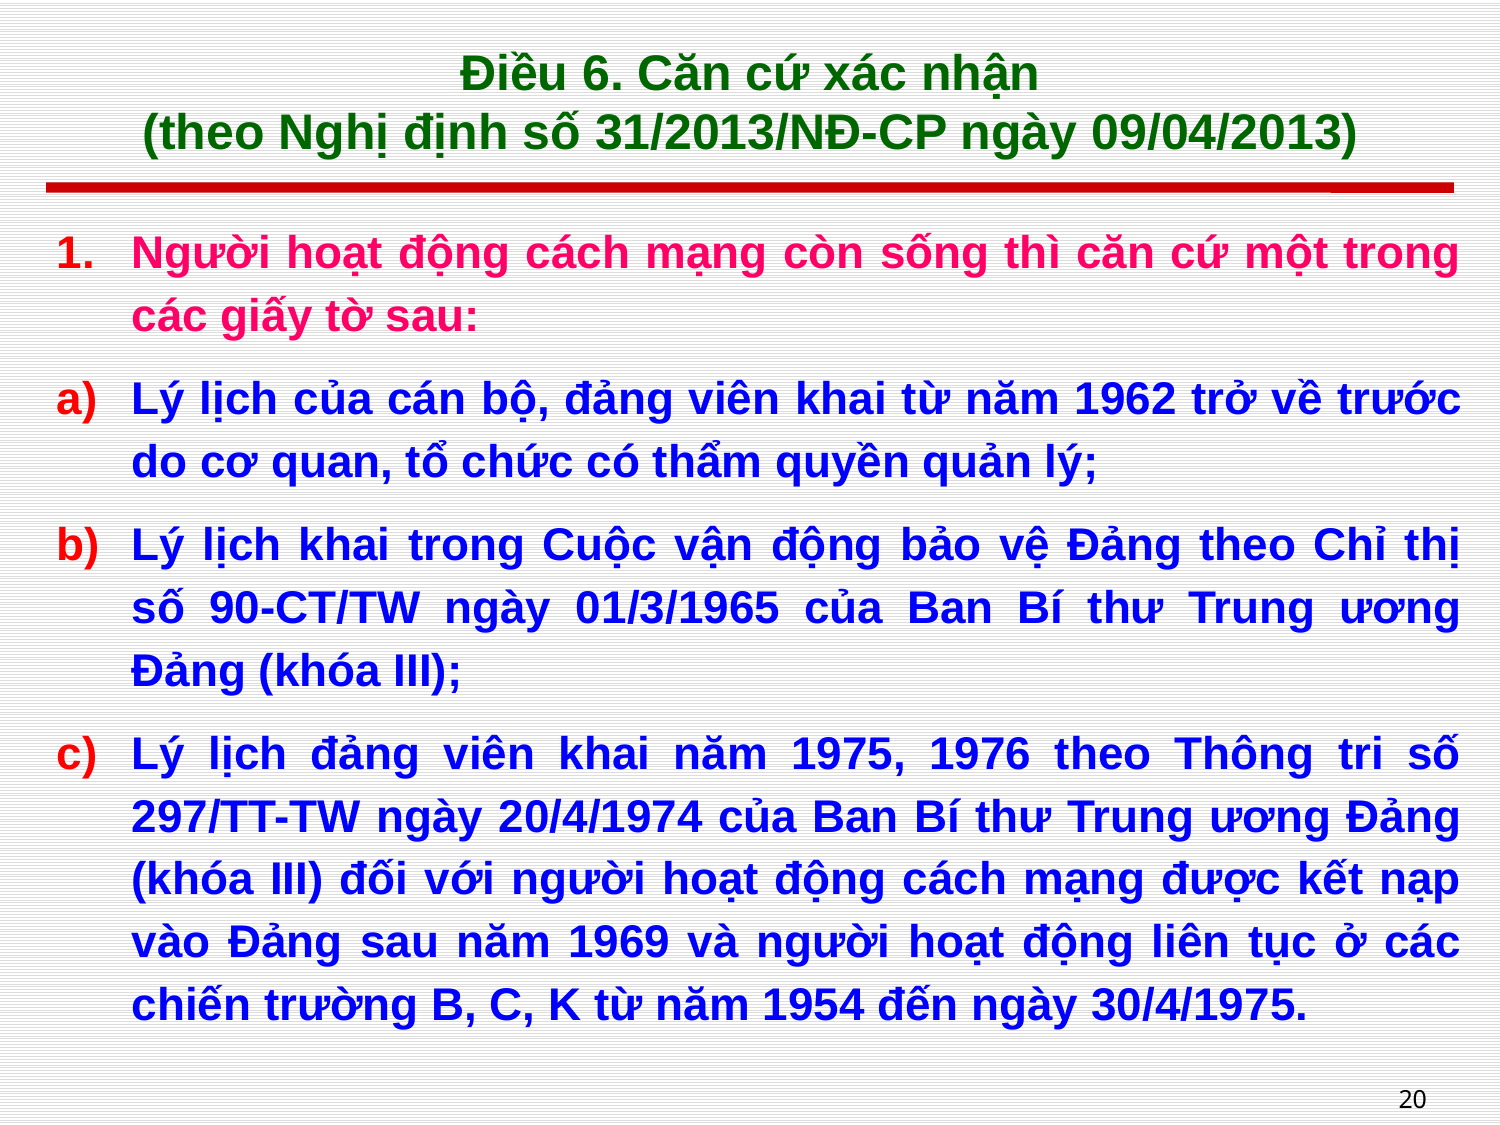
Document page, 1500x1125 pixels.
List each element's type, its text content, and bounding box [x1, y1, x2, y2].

text_box Người hoạt động cách mạng còn sống thì căn cứ một trong các giấy tờ sau: Lý lịch của cán bộ, đảng viên khai từ năm 1962 trở về trước do cơ quan, tổ chức có thẩm quyền quản lý; Lý lịch khai trong Cuộc vận động bảo vệ Đảng theo Chỉ thị số 90-CT/TW ngày 01/3/1965 của Ban Bí thư Trung ương Đảng (khóa III); Lý lịch đảng viên khai năm 1975, 1976 theo Thông tri số 297/TT-TW ngày 20/4/1974 của Ban Bí thư Trung ương Đảng (khóa III) đối với người hoạt động cách mạng được kết nạp vào Đảng sau năm 1969 và người hoạt động liên tục ở các chiến trường B, C, K từ năm 1954 đến ngày 30/4/1975. [23, 199, 1477, 1088]
title Điều 6. Căn cứ xác nhận (theo Nghị định số 31/2013/NĐ-CP ngày 09/04/2013) [38, 24, 1463, 175]
